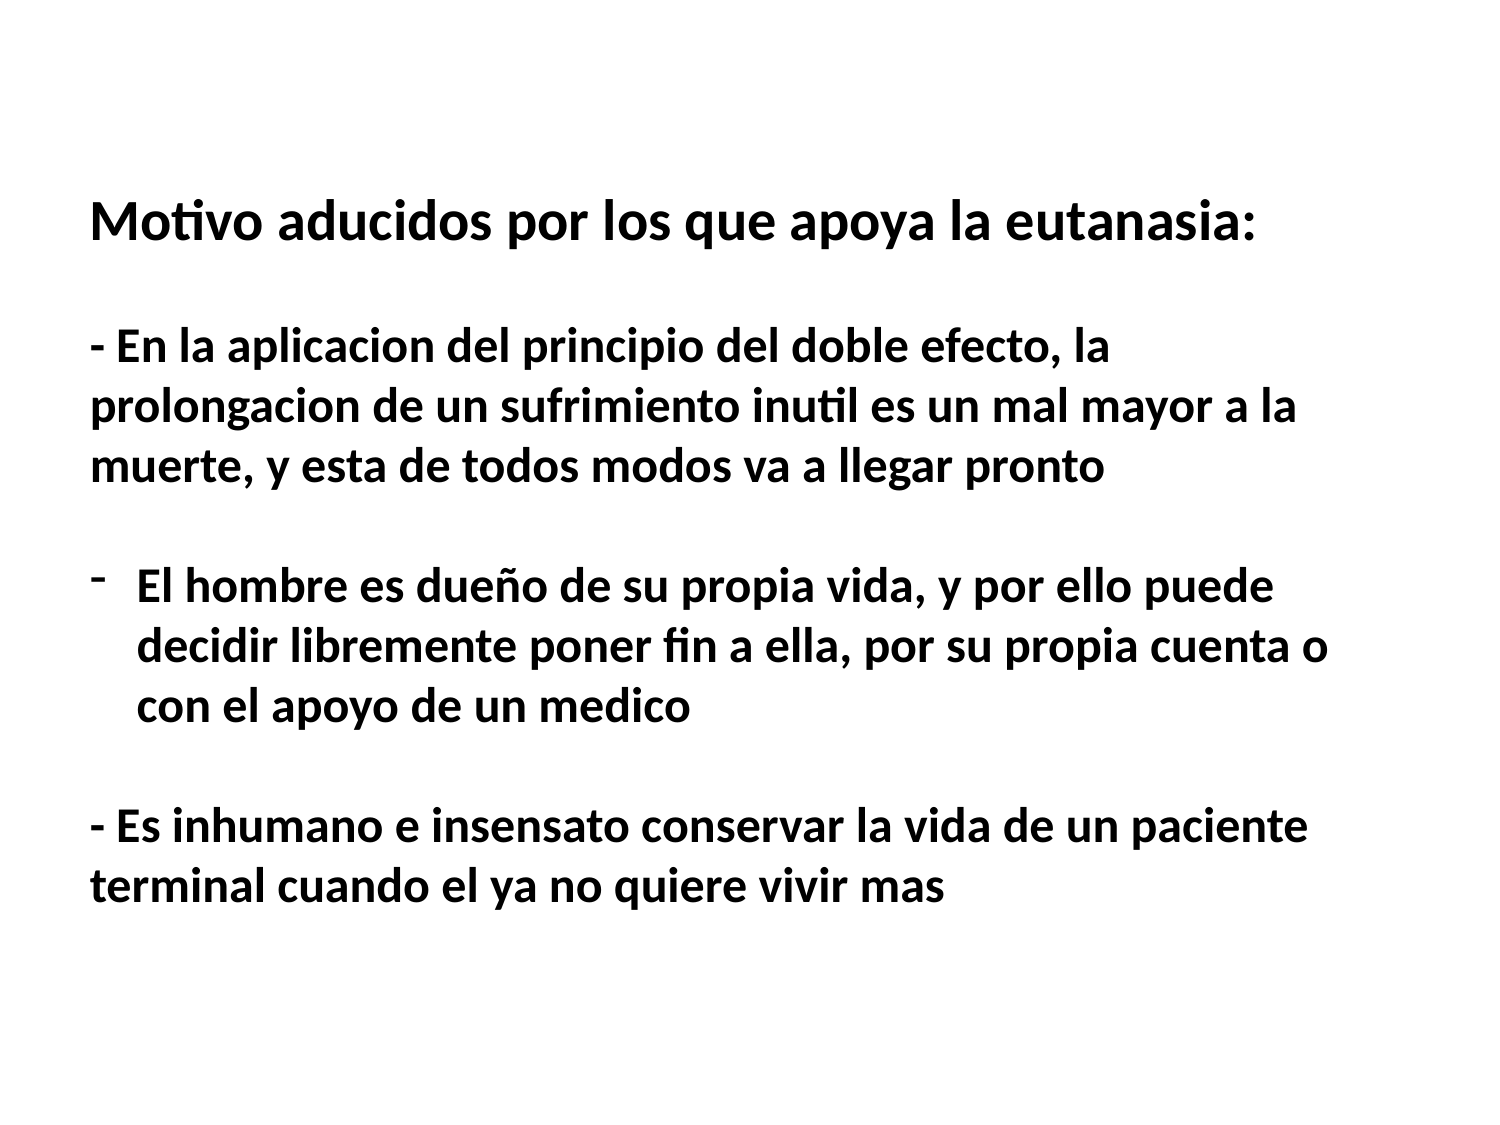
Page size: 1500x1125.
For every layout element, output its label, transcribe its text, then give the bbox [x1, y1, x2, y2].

text_box Motivo aducidos por los que apoya la eutanasia: - En la aplicacion del principio del doble efecto, la prolongacion de un sufrimiento inutil es un mal mayor a la muerte, y esta de todos modos va a llegar pronto El hombre es dueño de su propia vida, y por ello puede decidir libremente poner fin a ella, por su propia cuenta o con el apoyo de un medico - Es inhumano e insensato conservar la vida de un paciente terminal cuando el ya no quiere vivir mas [75, 174, 1375, 980]
